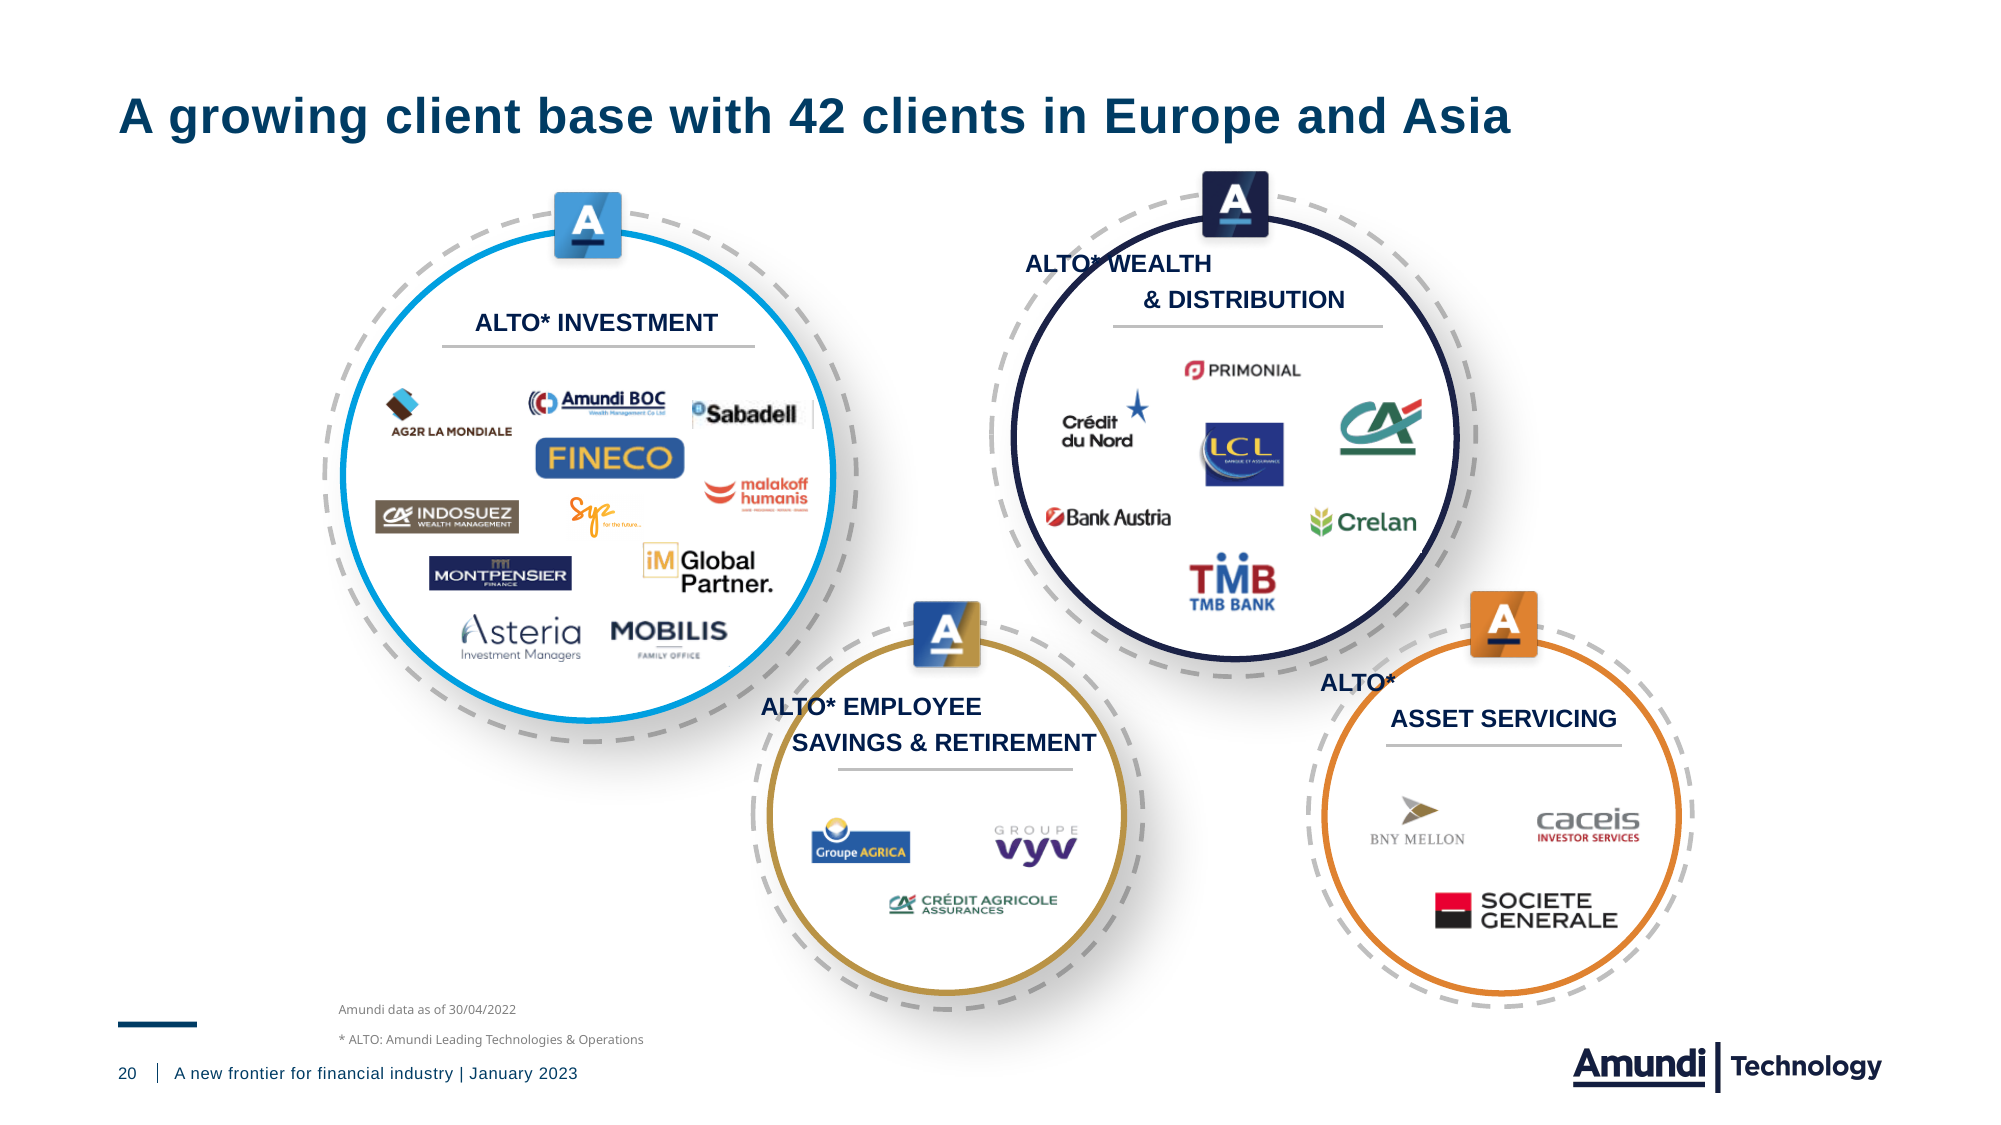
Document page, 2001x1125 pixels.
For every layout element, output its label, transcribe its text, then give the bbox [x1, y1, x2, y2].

text_box [1044, 195, 1191, 282]
text_box [341, 335, 835, 722]
picture [1573, 1042, 1882, 1093]
text_box [1012, 314, 1458, 661]
title A growing client base with 42 clients in Europe and Asia [118, 90, 1662, 154]
picture [448, 610, 588, 667]
picture [544, 185, 632, 273]
text_box [842, 623, 903, 670]
text_box [990, 313, 1050, 594]
picture [1054, 386, 1160, 460]
text_box [415, 233, 761, 300]
picture [1299, 496, 1422, 553]
picture [989, 820, 1084, 873]
picture [873, 881, 1068, 924]
slide_number 20 [118, 1062, 158, 1093]
text_box Amundi data as of 30/04/2022 [338, 1001, 862, 1017]
picture [697, 465, 822, 525]
text_box [1279, 195, 1399, 257]
text_box [752, 756, 791, 932]
text_box [390, 213, 544, 300]
footer A new frontier for financial industry | January 2023 [174, 1062, 1315, 1093]
picture [903, 595, 991, 683]
text_box ALTO* WEALTH & DISTRIBUTION [1024, 282, 1464, 314]
text_box [323, 335, 385, 632]
text_box * ALTO: Amundi Leading Technologies & Operations [338, 1032, 918, 1048]
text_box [1308, 585, 1693, 1007]
picture [368, 363, 783, 667]
picture [799, 801, 917, 873]
text_box [790, 642, 1104, 730]
picture [1331, 393, 1427, 474]
picture [1190, 415, 1296, 500]
picture [1191, 165, 1279, 252]
picture [1039, 499, 1189, 531]
picture [1179, 544, 1285, 629]
text_box [768, 756, 1126, 994]
text_box [783, 719, 796, 730]
text_box [991, 623, 1074, 665]
picture [1175, 352, 1309, 386]
text_box ALTO* EMPLOYEE SAVINGS & RETIREMENT [760, 730, 1129, 756]
picture [692, 400, 814, 429]
text_box [632, 213, 771, 279]
text_box ALTO* INVESTMENT [352, 300, 842, 335]
text_box [1076, 219, 1395, 282]
